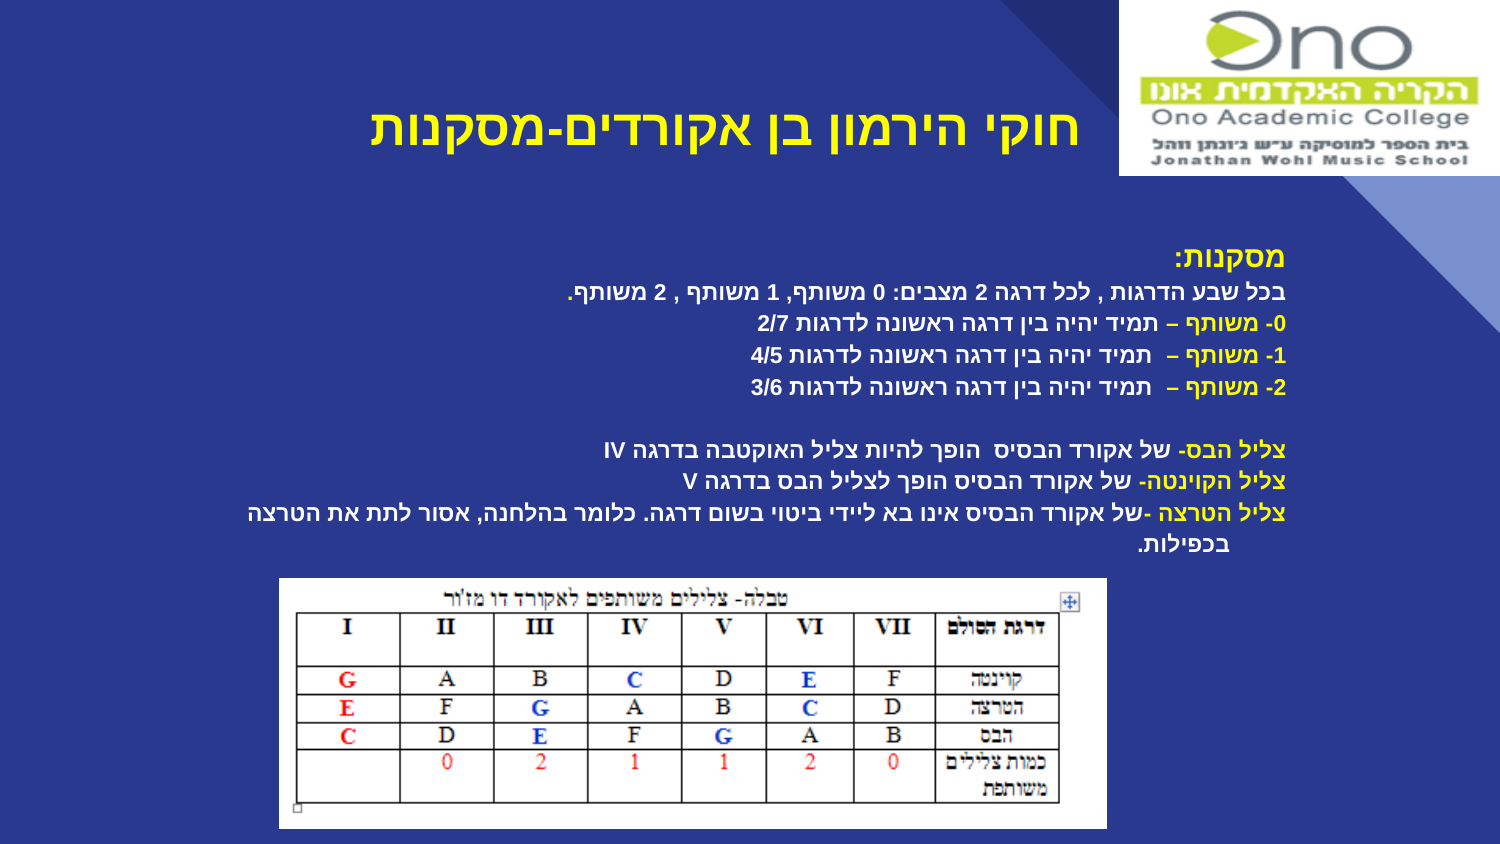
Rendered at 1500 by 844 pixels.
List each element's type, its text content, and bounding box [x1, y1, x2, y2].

picture [279, 578, 1107, 830]
picture [1119, 0, 1500, 176]
text_box מסקנות: בכל שבע הדרגות , לכל דרגה 2 מצבים: 0 משותף, 1 משותף , 2 משותף. 0- משותף – תמיד יהיה בין דרגה ראשונה לדרגות 2/7 1- משותף – תמיד יהיה בין דרגה ראשונה לדרגות 4/5 2- משותף – תמיד יהיה בין דרגה ראשונה לדרגות 3/6 צליל הבס- של אקורד הבסיס הופך להיות צליל האוקטבה בדרגה IV צליל הקוינטה- של אקורד הבסיס הופך לצליל הבס בדרגה V צליל הטרצה -של אקורד הבסיס אינו בא ליידי ביטוי בשום דרגה. כלומר בהלחנה, אסור לתת את הטרצה בכפילות. [165, 71, 1302, 572]
title חוקי הירמון בן אקורדים-מסקנות [134, 55, 1114, 176]
